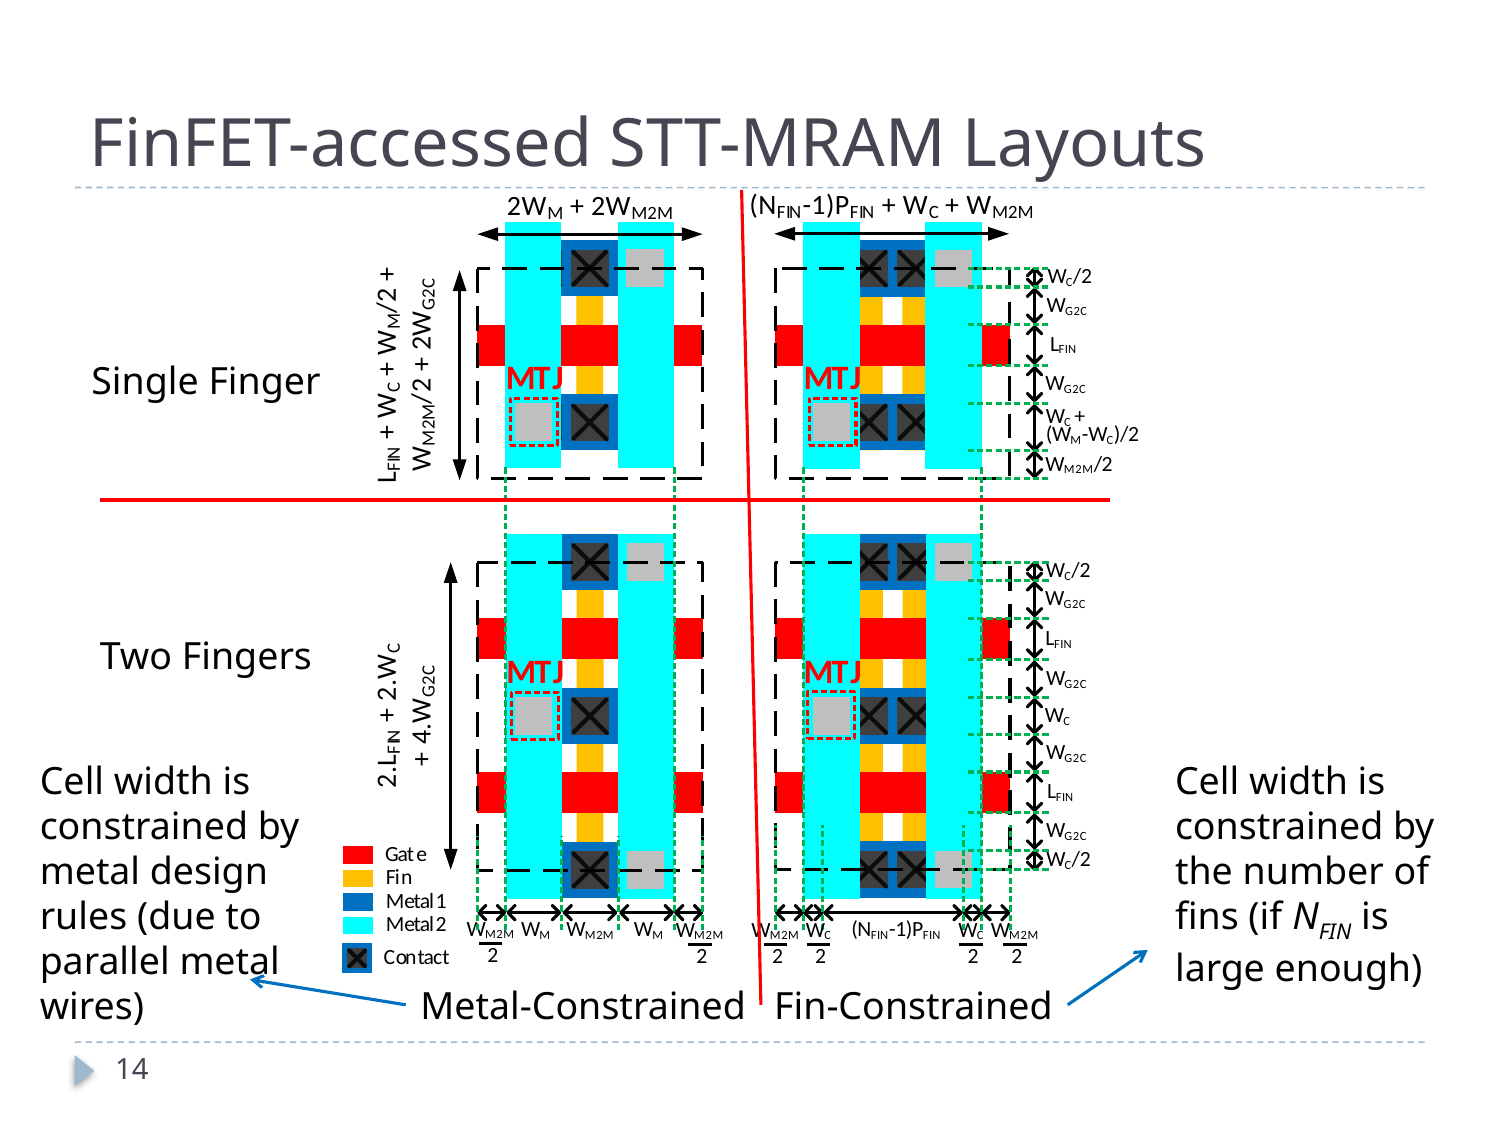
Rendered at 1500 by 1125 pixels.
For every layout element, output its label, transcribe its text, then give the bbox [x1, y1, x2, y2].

text_box Fin-Constrained [759, 993, 1068, 1035]
text_box Cell width is constrained by the number of fins (if NFIN is large enough) [1160, 749, 1475, 996]
text_box Cell width is constrained by metal design rules (due to parallel metal wires) [24, 749, 318, 1035]
picture [337, 501, 741, 980]
text_box Single Finger [76, 349, 331, 410]
picture [337, 174, 1149, 980]
title FinFET-accessed STT-MRAM Layouts [75, 24, 1425, 188]
slide_number 14 [100, 1042, 426, 1103]
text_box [249, 979, 426, 1006]
text_box Metal-Constrained [405, 993, 759, 1035]
text_box Two Fingers [85, 624, 328, 685]
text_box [1051, 949, 1148, 1006]
